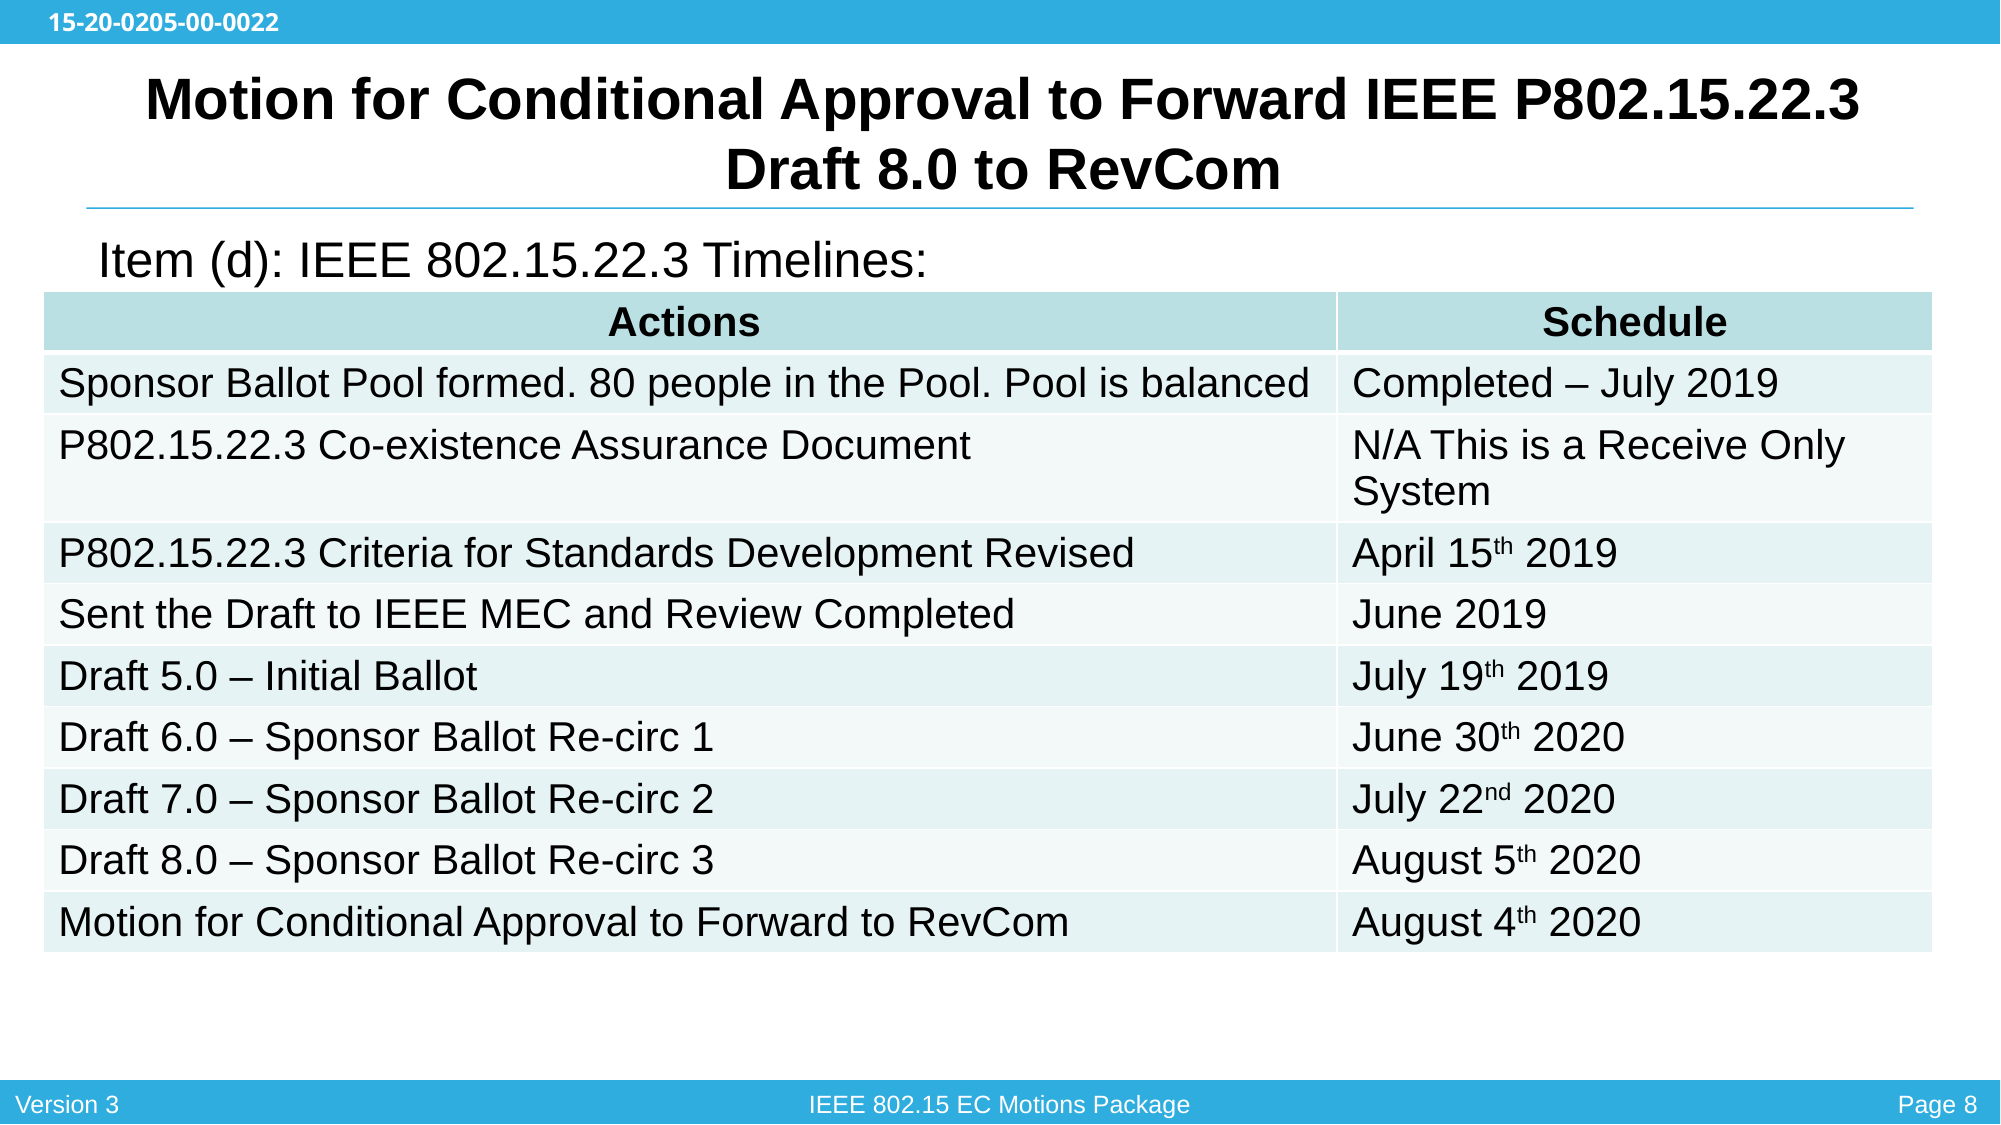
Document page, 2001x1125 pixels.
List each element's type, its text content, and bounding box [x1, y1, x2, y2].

table_cell August 5th 2020 [1338, 830, 1932, 890]
table_cell June 2019 [1338, 584, 1932, 644]
table_cell July 19th 2019 [1338, 646, 1932, 706]
table_cell June 30th 2020 [1338, 707, 1932, 767]
table_header Schedule [1338, 292, 1932, 350]
table_cell Draft 6.0 – Sponsor Ballot Re-circ 1 [44, 707, 1336, 767]
table_cell Sponsor Ballot Pool formed. 80 people in the Pool. Pool is balanced [44, 355, 1336, 413]
list Item (d): IEEE 802.15.22.3 Timelines: [39, 220, 1930, 1059]
table_cell April 15th 2019 [1338, 523, 1932, 583]
title Motion for Conditional Approval to Forward IEEE P802.15.22.3 Draft 8.0 to RevCom [74, 66, 1934, 197]
table_cell Motion for Conditional Approval to Forward to RevCom [44, 892, 1336, 952]
table_cell Sent the Draft to IEEE MEC and Review Completed [44, 584, 1336, 644]
table_cell Draft 8.0 – Sponsor Ballot Re-circ 3 [44, 830, 1336, 890]
table_cell N/A This is a Receive Only System [1338, 415, 1932, 521]
table_cell P802.15.22.3 Criteria for Standards Development Revised [44, 523, 1336, 583]
table_cell July 22nd 2020 [1338, 769, 1932, 829]
table_cell Draft 7.0 – Sponsor Ballot Re-circ 2 [44, 769, 1336, 829]
table_cell August 4th 2020 [1338, 892, 1932, 952]
table_cell Completed – July 2019 [1338, 355, 1932, 413]
table_cell Draft 5.0 – Initial Ballot [44, 646, 1336, 706]
table_header Actions [44, 292, 1336, 350]
table_cell P802.15.22.3 Co-existence Assurance Document [44, 415, 1336, 521]
